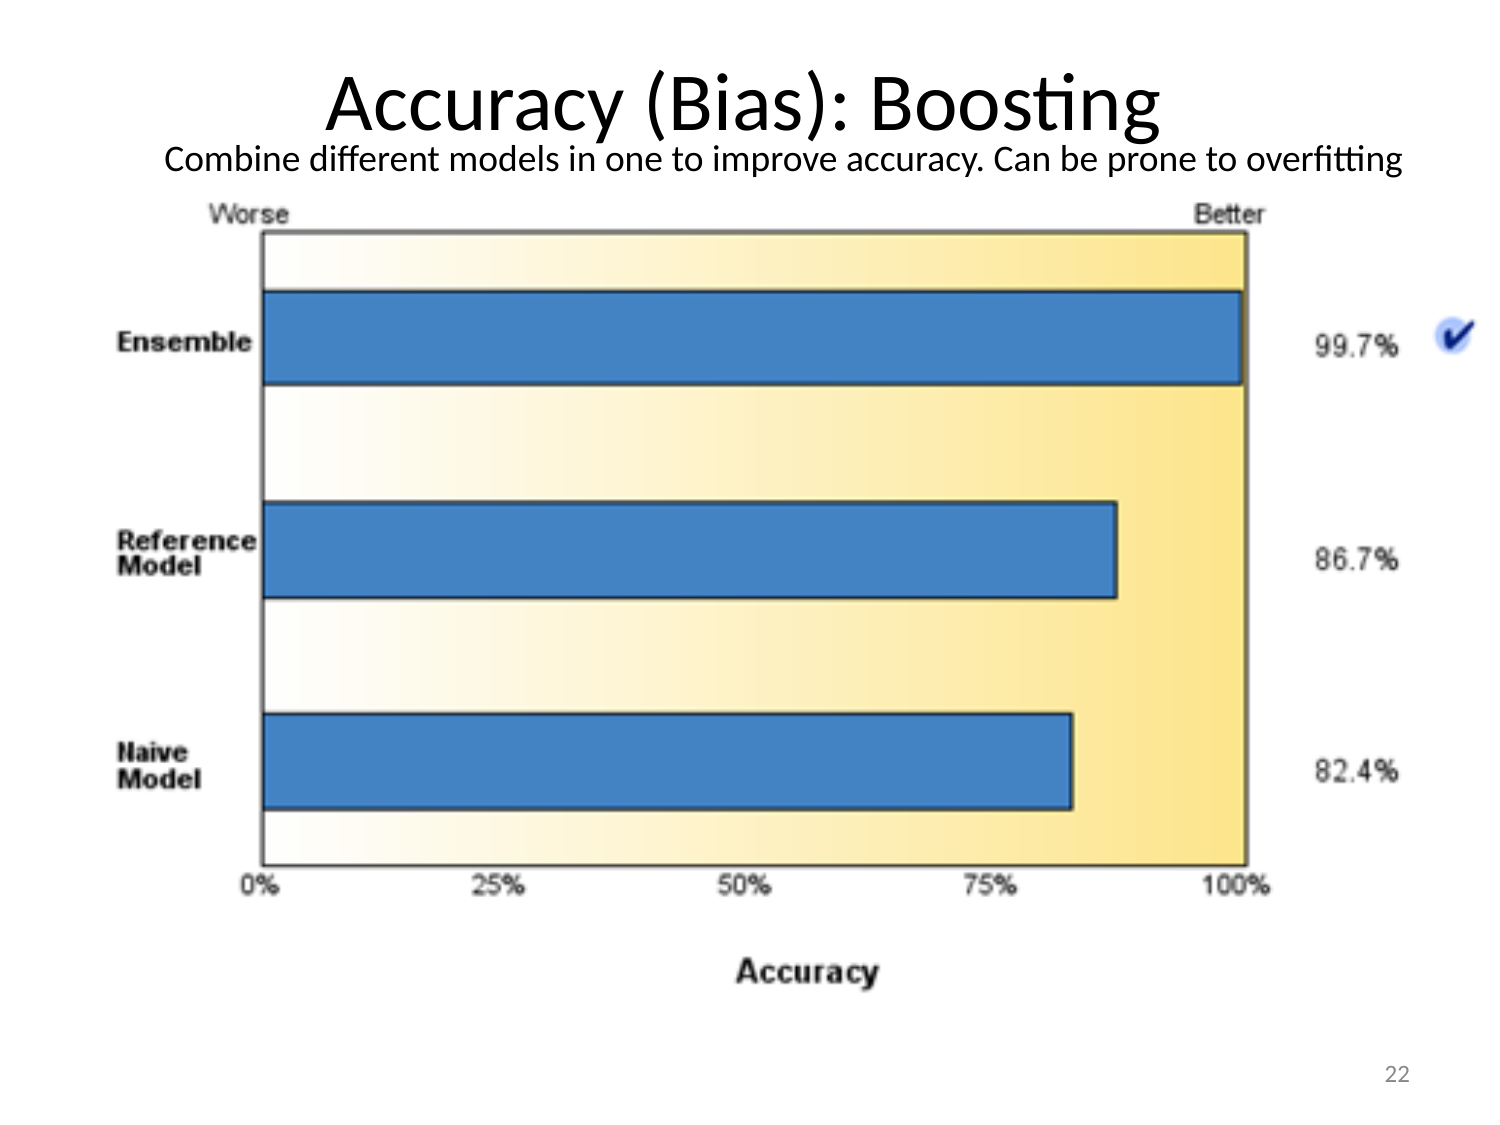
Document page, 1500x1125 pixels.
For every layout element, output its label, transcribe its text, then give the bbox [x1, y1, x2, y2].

text_box Combine different models in one to improve accuracy. Can be prone to overfitting [149, 126, 1445, 135]
slide_number ‹#› [1074, 1042, 1425, 1103]
title Accuracy (Bias): Boosting [87, 37, 1400, 158]
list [99, 137, 1495, 1032]
